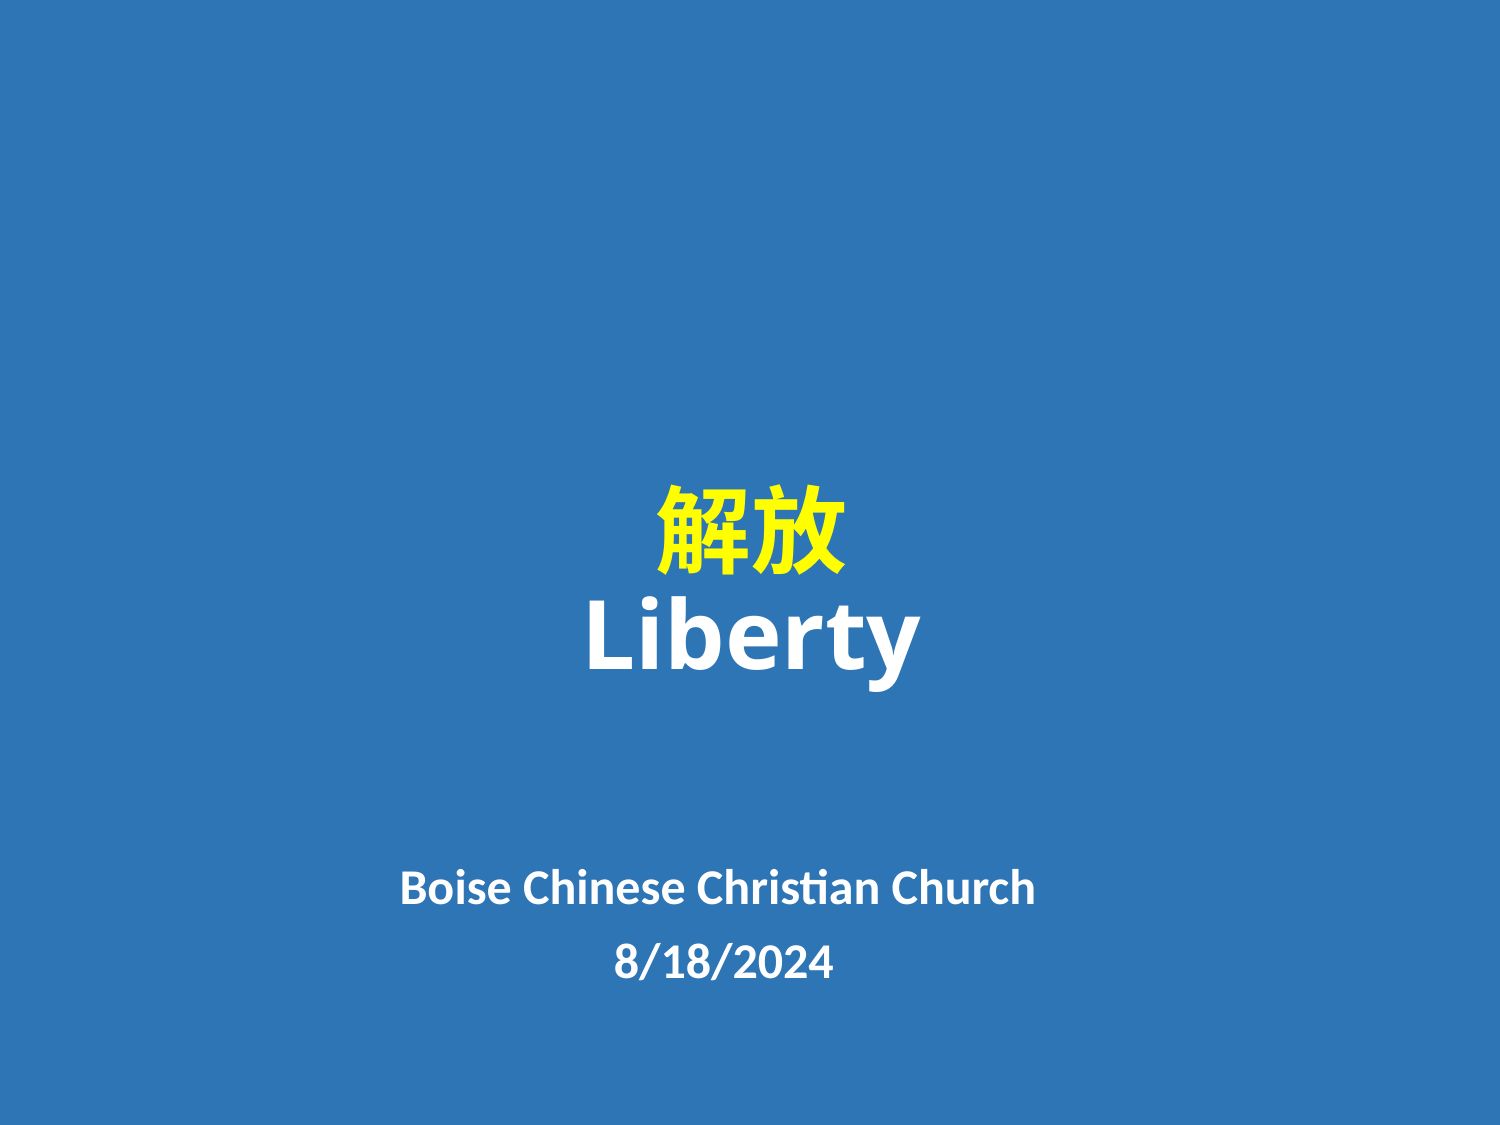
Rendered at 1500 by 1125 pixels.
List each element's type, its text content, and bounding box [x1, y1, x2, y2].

subtitle Boise Chinese Christian Church 8/18/2024 [161, 853, 1287, 1125]
title 解放 Liberty [21, 111, 1481, 699]
